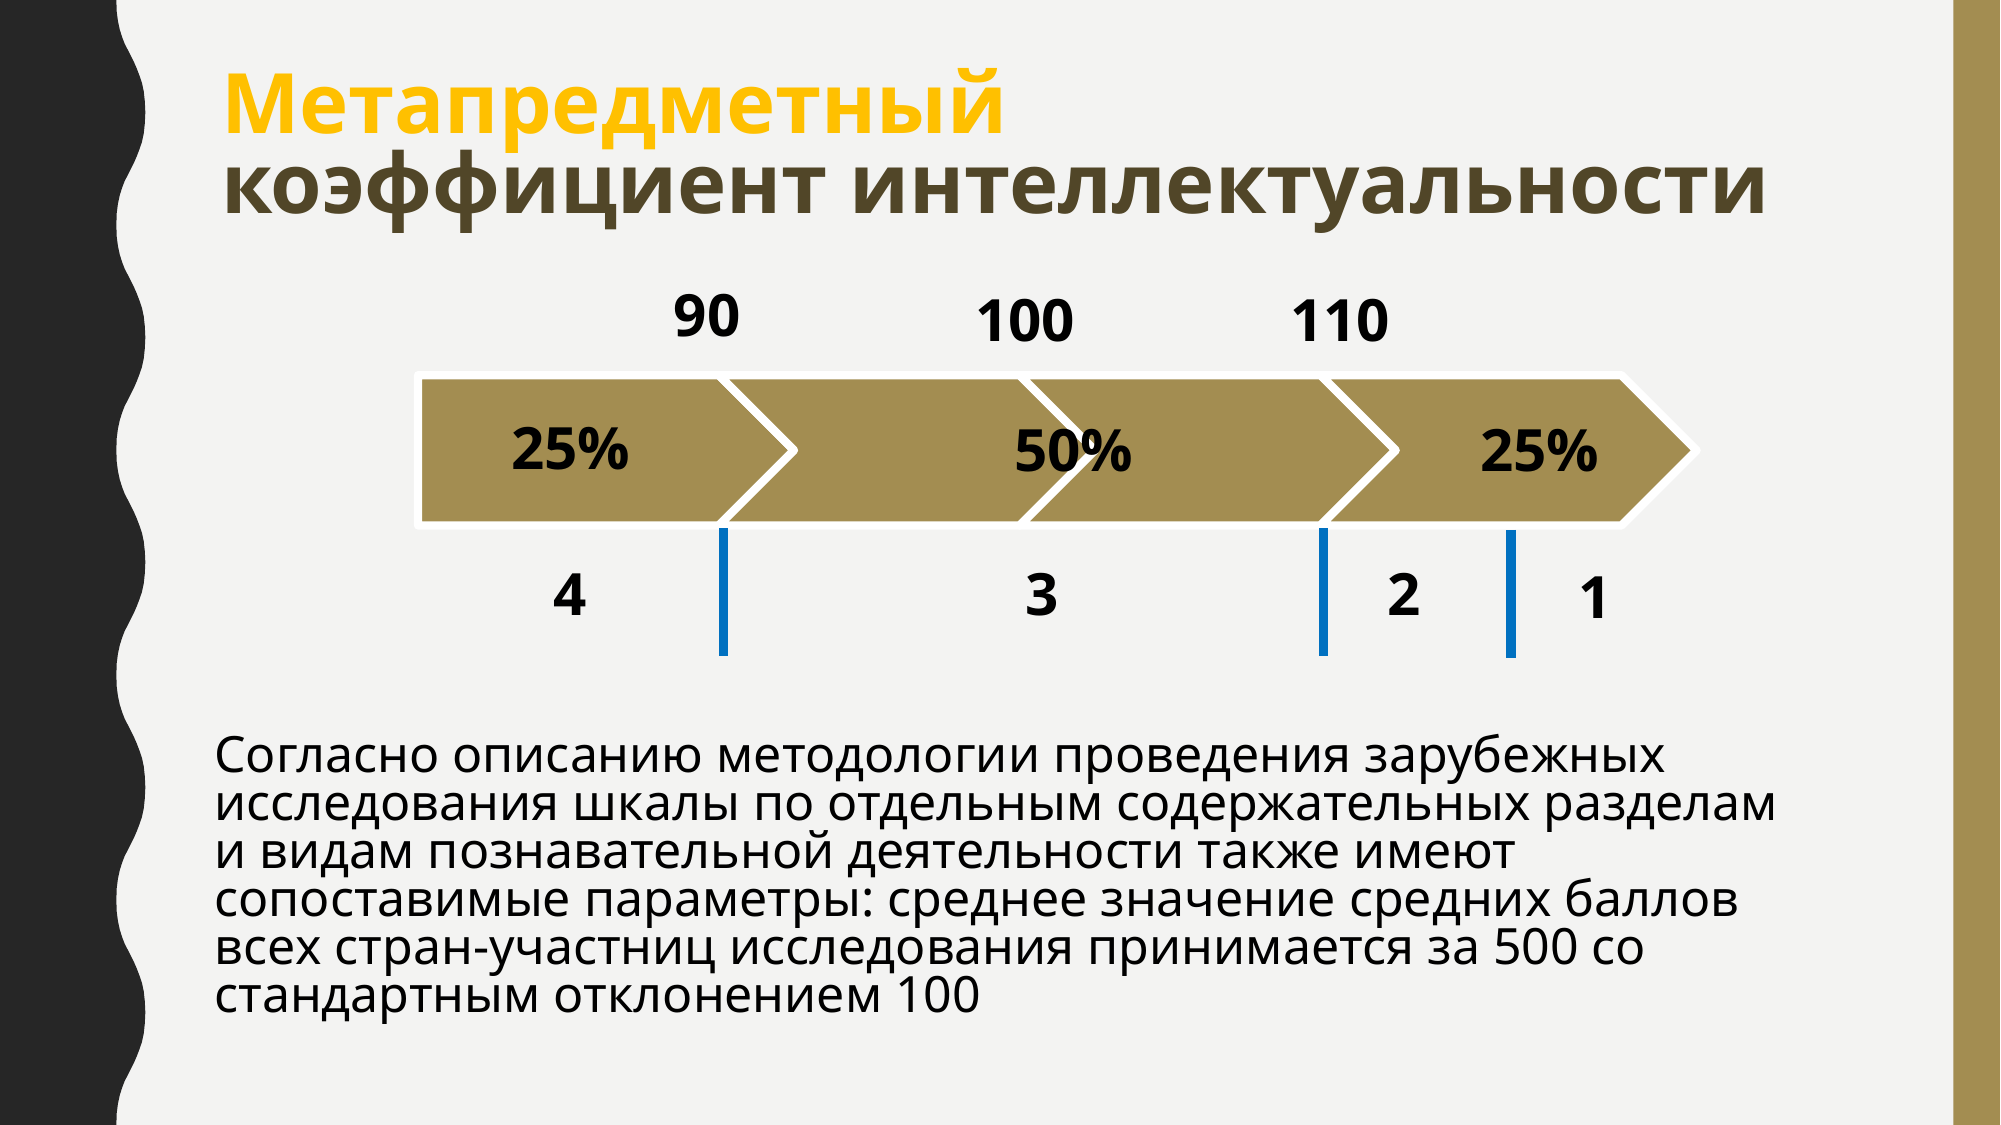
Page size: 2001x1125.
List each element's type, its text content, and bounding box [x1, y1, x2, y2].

text_box Согласно описанию методологии проведения зарубежных исследования шкалы по отдельным содержательных разделам и видам познавательной деятельности также имеют сопоставимые параметры: среднее значение средних баллов всех стран-участниц исследования принимается за 500 со стандартным отклонением 100 [199, 726, 1875, 1030]
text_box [417, 271, 1697, 658]
text_box Метапредметный коэффициент интеллектуальности [206, 62, 1875, 238]
